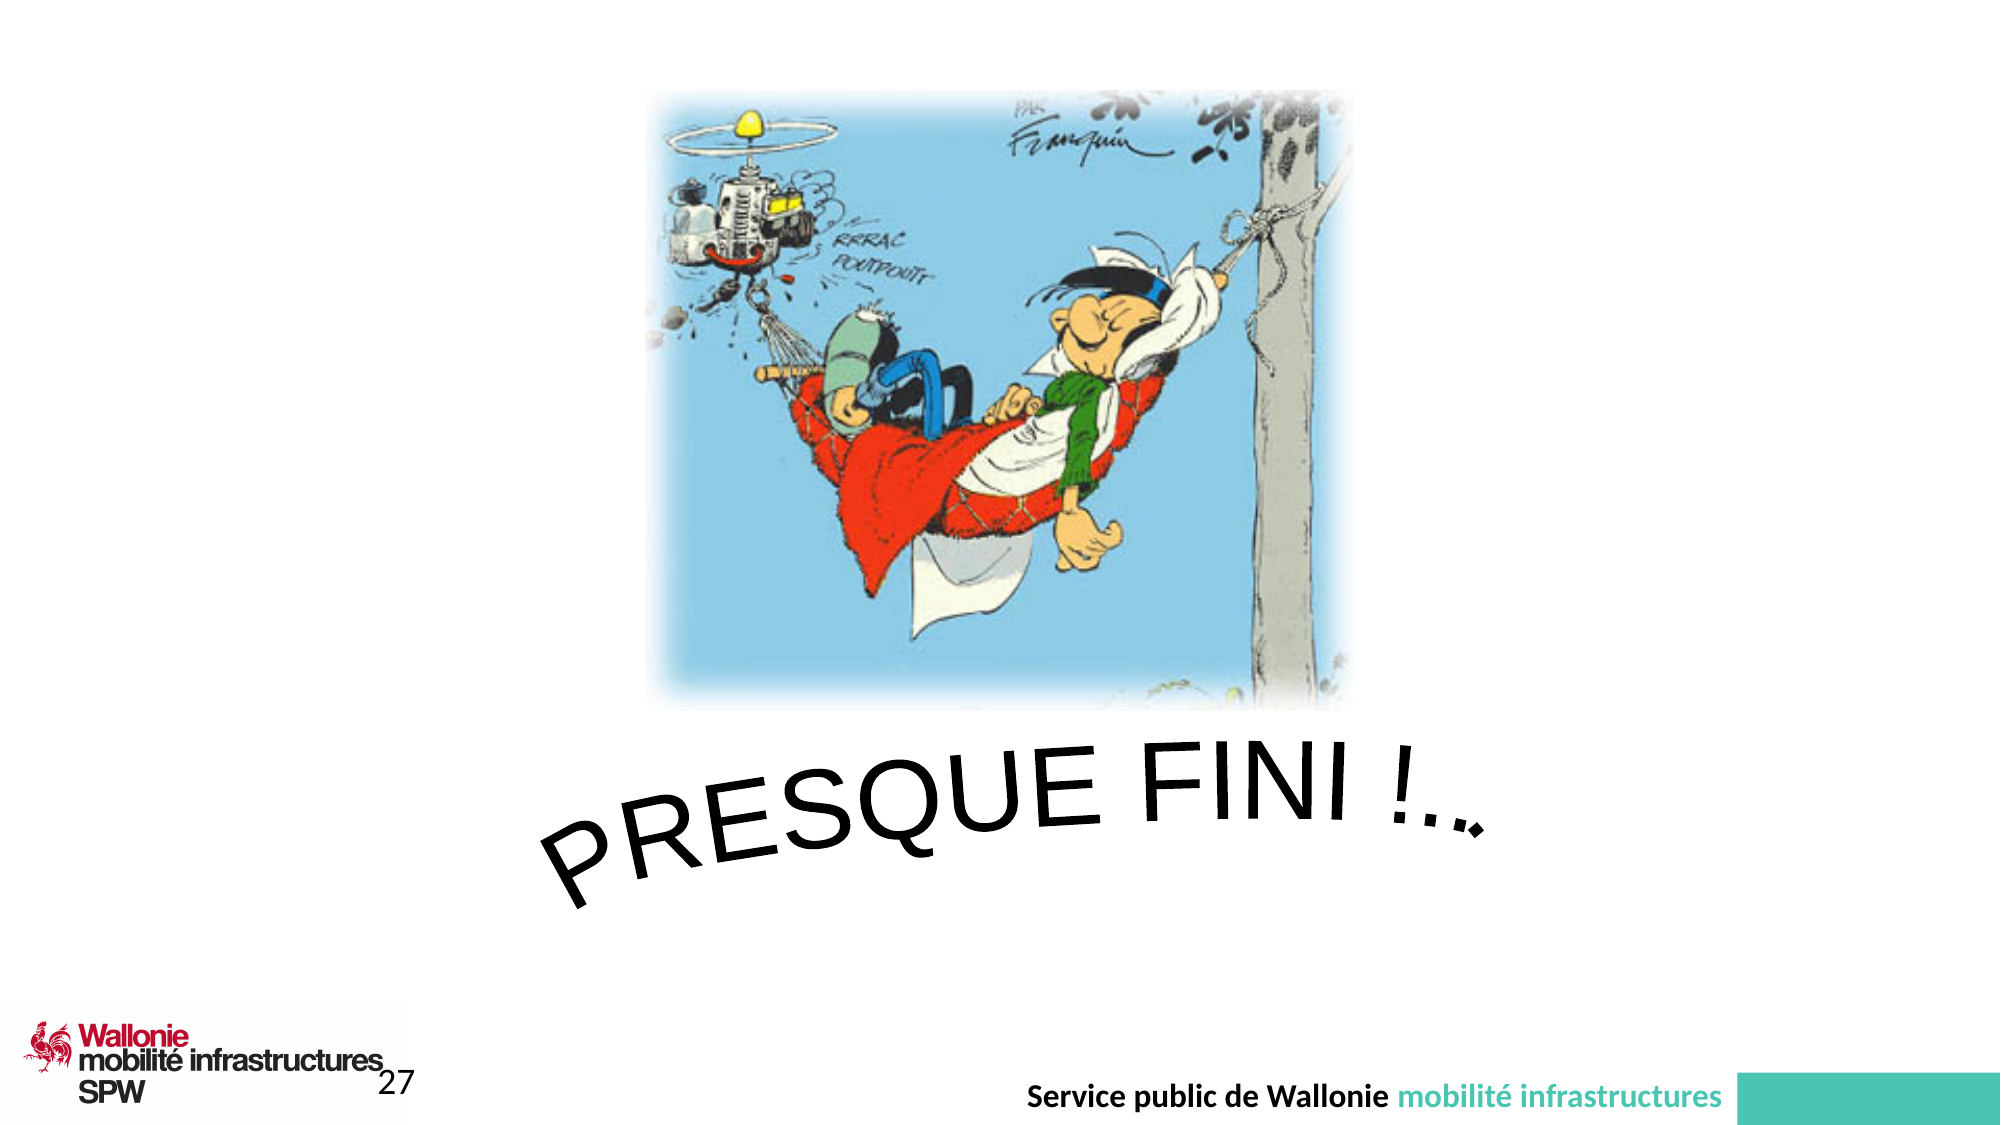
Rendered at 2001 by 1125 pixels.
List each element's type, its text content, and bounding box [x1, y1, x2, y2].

picture [645, 89, 1355, 712]
slide_number 27 [362, 1050, 675, 1125]
picture [0, 998, 407, 1125]
